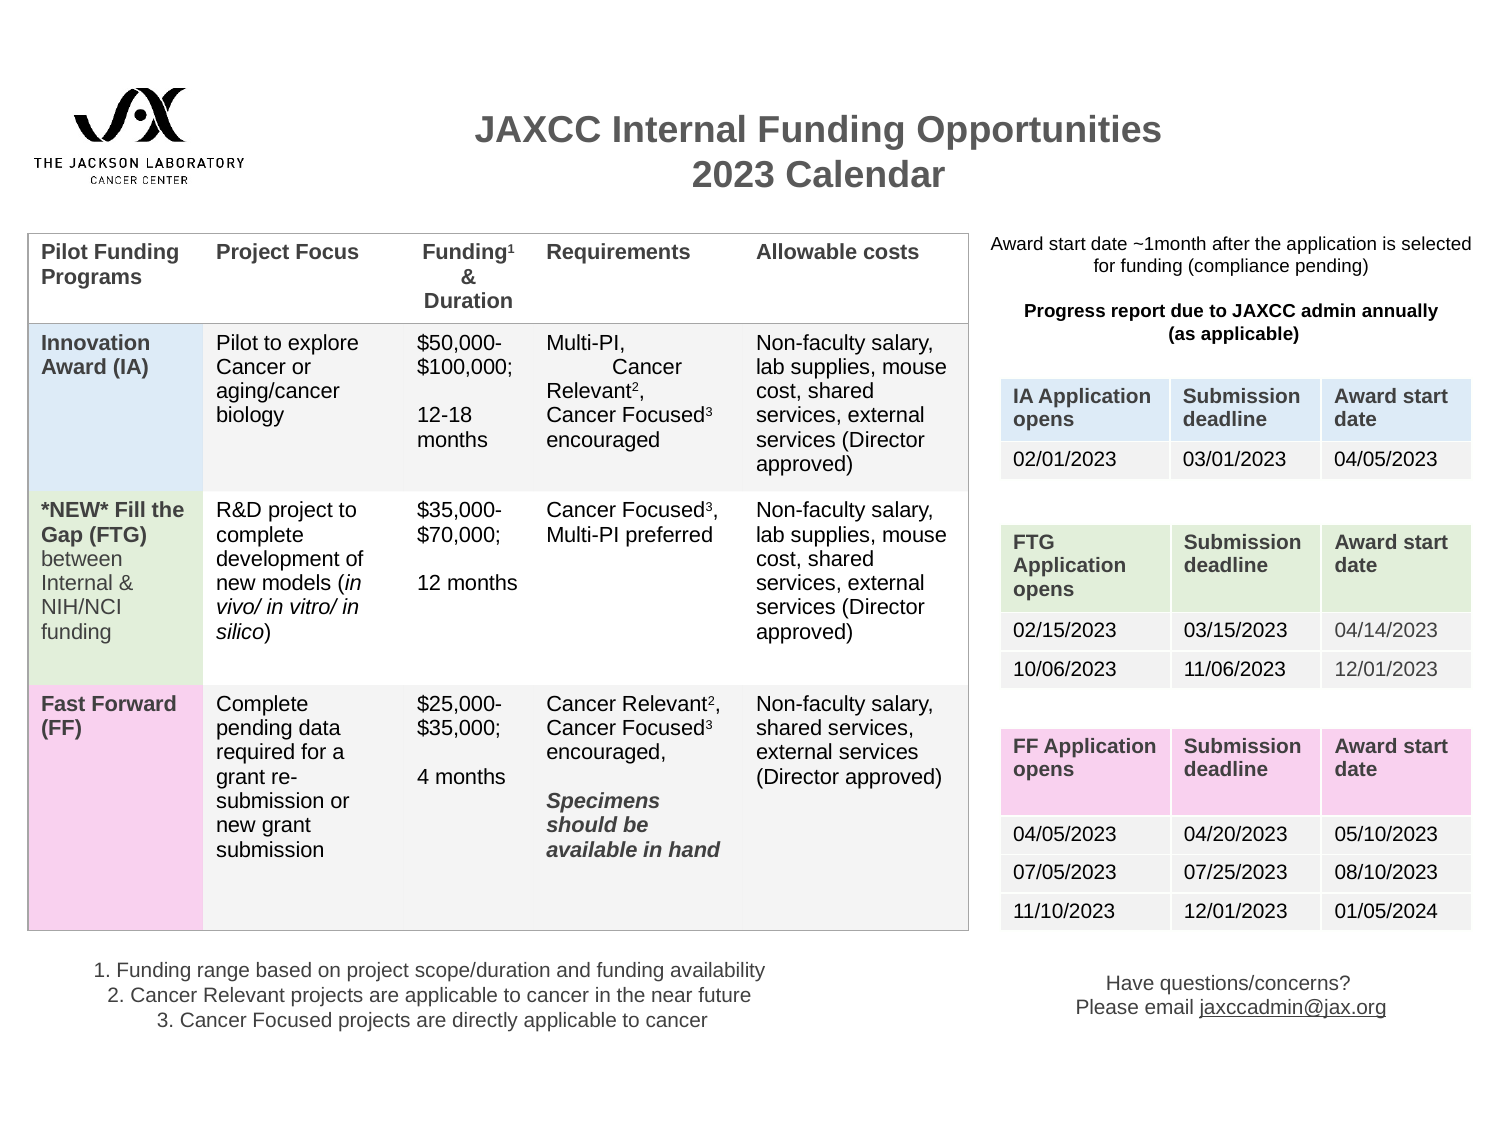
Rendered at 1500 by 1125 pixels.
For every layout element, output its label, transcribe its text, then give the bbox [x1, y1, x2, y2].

table_cell 02/01/2023 [1001, 442, 1169, 479]
table_cell 10/06/2023 [1001, 652, 1170, 688]
table_header Project Focus [203, 234, 404, 323]
table_cell Multi-PI, Cancer Relevant2, Cancer Focused3 encouraged [533, 324, 743, 491]
text_box Have questions/concerns? Please email jaxccadmin@jax.org [1041, 961, 1421, 1052]
table_cell 04/14/2023 [1322, 613, 1471, 650]
table_header Allowable costs [743, 234, 968, 323]
table_header Submission deadline [1171, 379, 1320, 441]
table_header IA Application opens [1001, 379, 1169, 441]
table_cell 11/10/2023 [1001, 894, 1170, 930]
table_cell *NEW* Fill the Gap (FTG) between Internal & NIH/NCI funding [29, 491, 203, 685]
table_cell 04/05/2023 [1322, 442, 1471, 479]
table_cell Pilot to explore Cancer or aging/cancer biology [203, 324, 404, 491]
table_header Submission deadline [1172, 729, 1320, 815]
table_header FTG Application opens [1001, 525, 1170, 612]
table_cell 05/10/2023 [1322, 817, 1471, 854]
table_cell Non-faculty salary, lab supplies, mouse cost, shared services, external services (Director approved) [743, 491, 968, 685]
table_cell 12/01/2023 [1172, 894, 1320, 930]
text_box Award start date ~1month after the application is selected for funding (compliance pending) Progress report due to JAXCC admin annually (as applicable) [968, 224, 1494, 352]
table_cell Cancer Focused3, Multi-PI preferred [533, 491, 743, 685]
table_cell Fast Forward (FF) [29, 685, 203, 930]
text_box JAXCC Internal Funding Opportunities 2023 Calendar [243, 109, 1395, 192]
table_cell Non-faculty salary, lab supplies, mouse cost, shared services, external services (Director approved) [743, 324, 968, 491]
table_cell Innovation Award (IA) [29, 324, 203, 491]
text_box 1. Funding range based on project scope/duration and funding availability 2. Cancer Relevant projects are applicable to cancer in the near future 3. Cancer Focused projects are directly applicable to cancer [50, 949, 809, 1064]
table_cell 03/01/2023 [1171, 442, 1320, 479]
table_cell 03/15/2023 [1172, 613, 1320, 650]
table_cell Cancer Relevant2, Cancer Focused3 encouraged, Specimens should be available in hand [533, 685, 743, 930]
table_header Submission deadline [1172, 525, 1320, 612]
table_cell 07/05/2023 [1001, 855, 1170, 892]
table_cell $25,000-$35,000; 4 months [404, 685, 533, 930]
table_cell $50,000-$100,000; 12-18 months [404, 324, 533, 491]
table_header FF Application opens [1001, 729, 1170, 815]
table_header Funding1 & Duration [404, 234, 533, 323]
table_cell 02/15/2023 [1001, 613, 1170, 650]
table_cell 04/05/2023 [1001, 817, 1170, 854]
table_cell Non-faculty salary, shared services, external services (Director approved) [743, 685, 968, 930]
table_cell 07/25/2023 [1172, 855, 1320, 892]
table_cell 01/05/2024 [1322, 894, 1471, 930]
picture [34, 88, 244, 184]
table_header Pilot Funding Programs [29, 234, 203, 323]
table_header Award start date [1322, 525, 1471, 612]
table_cell Complete pending data required for a grant re-submission or new grant submission [203, 685, 404, 930]
table_cell 04/20/2023 [1172, 817, 1320, 854]
table_header Award start date [1322, 379, 1471, 441]
table_cell R&D project to complete development of new models (in vivo/ in vitro/ in silico) [203, 491, 404, 685]
table_cell 12/01/2023 [1322, 652, 1471, 688]
table_header Award start date [1322, 729, 1471, 815]
table_cell $35,000-$70,000; 12 months [404, 491, 533, 685]
table_header Requirements [533, 234, 743, 323]
table_cell 08/10/2023 [1322, 855, 1471, 892]
table_cell 11/06/2023 [1172, 652, 1320, 688]
